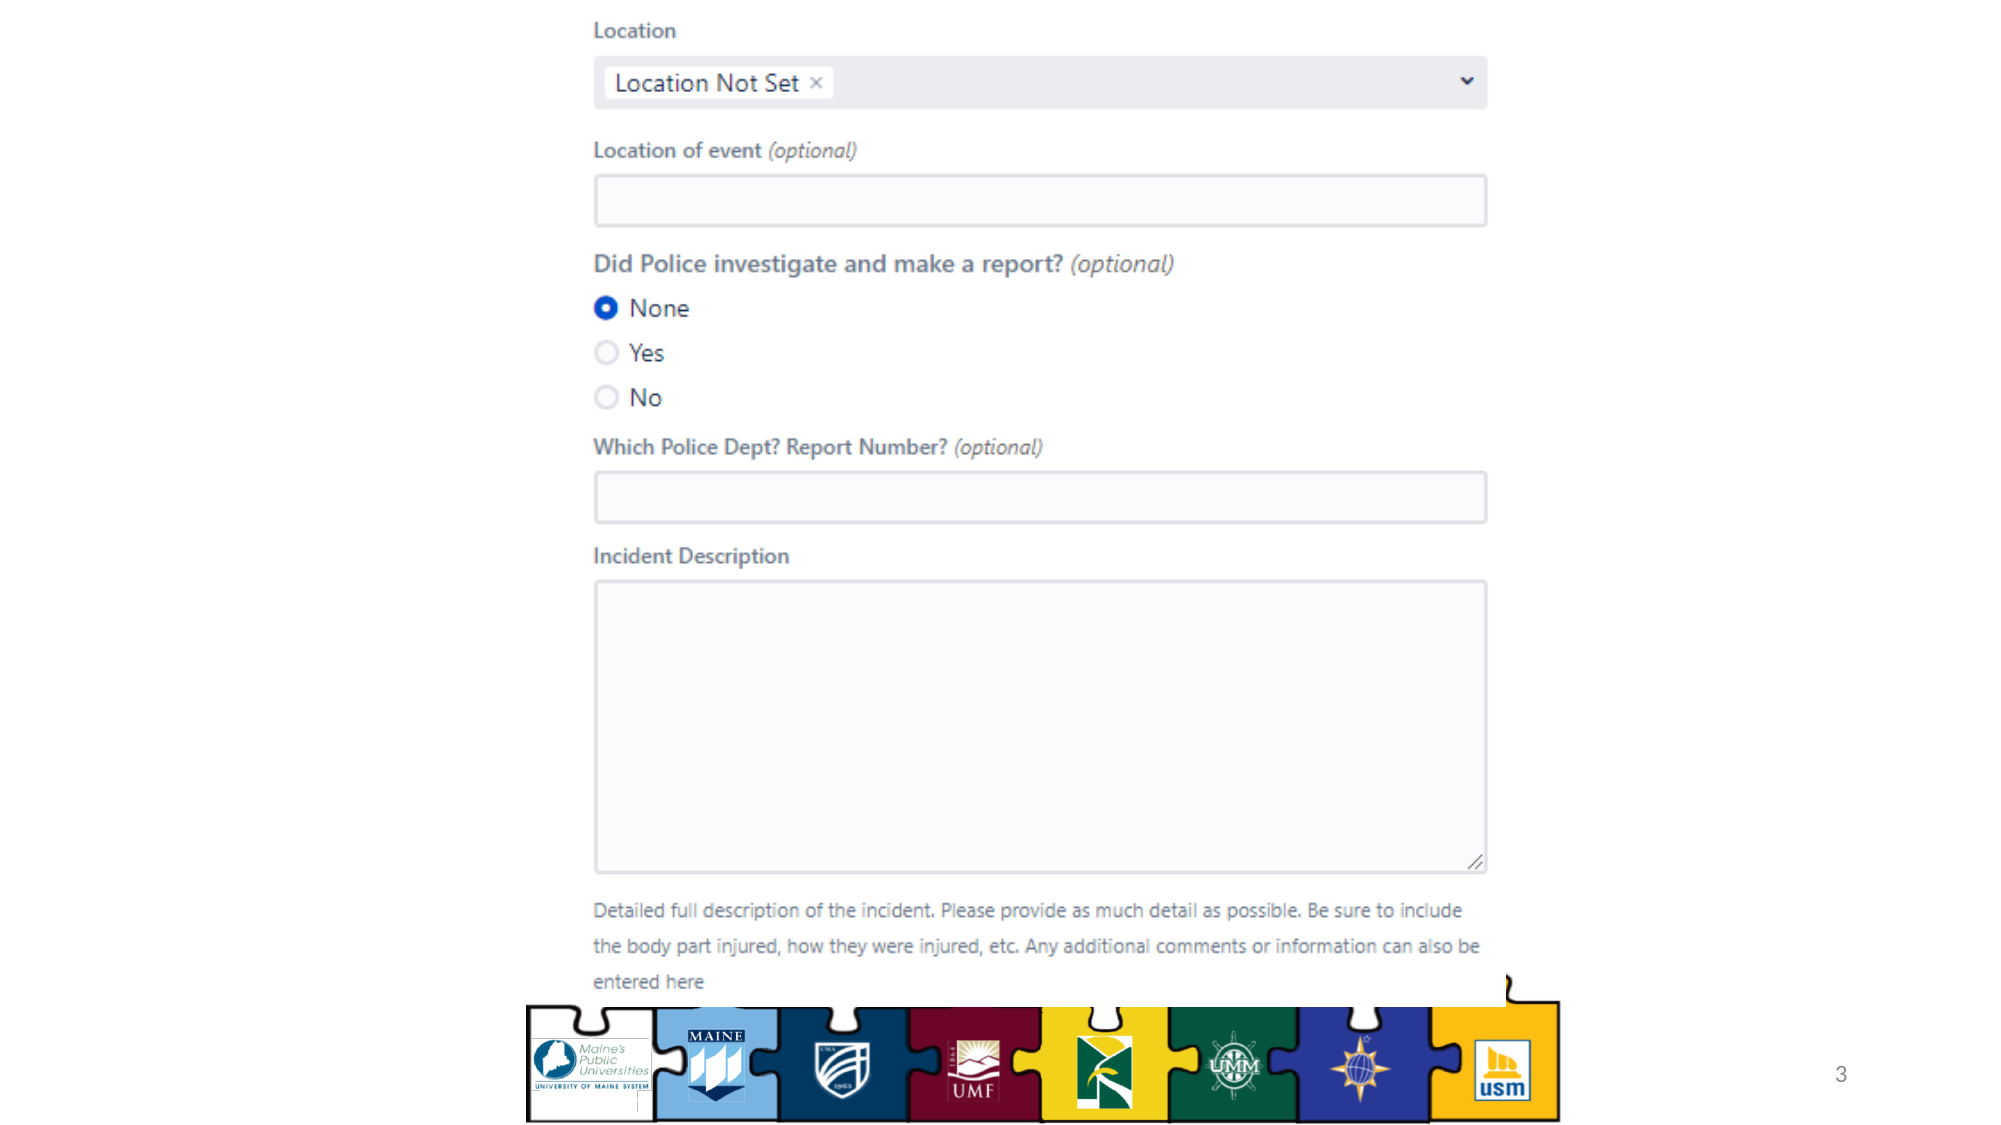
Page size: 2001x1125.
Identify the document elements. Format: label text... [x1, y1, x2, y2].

slide_number 3 [1563, 1042, 1863, 1103]
picture [526, 8, 1563, 1125]
